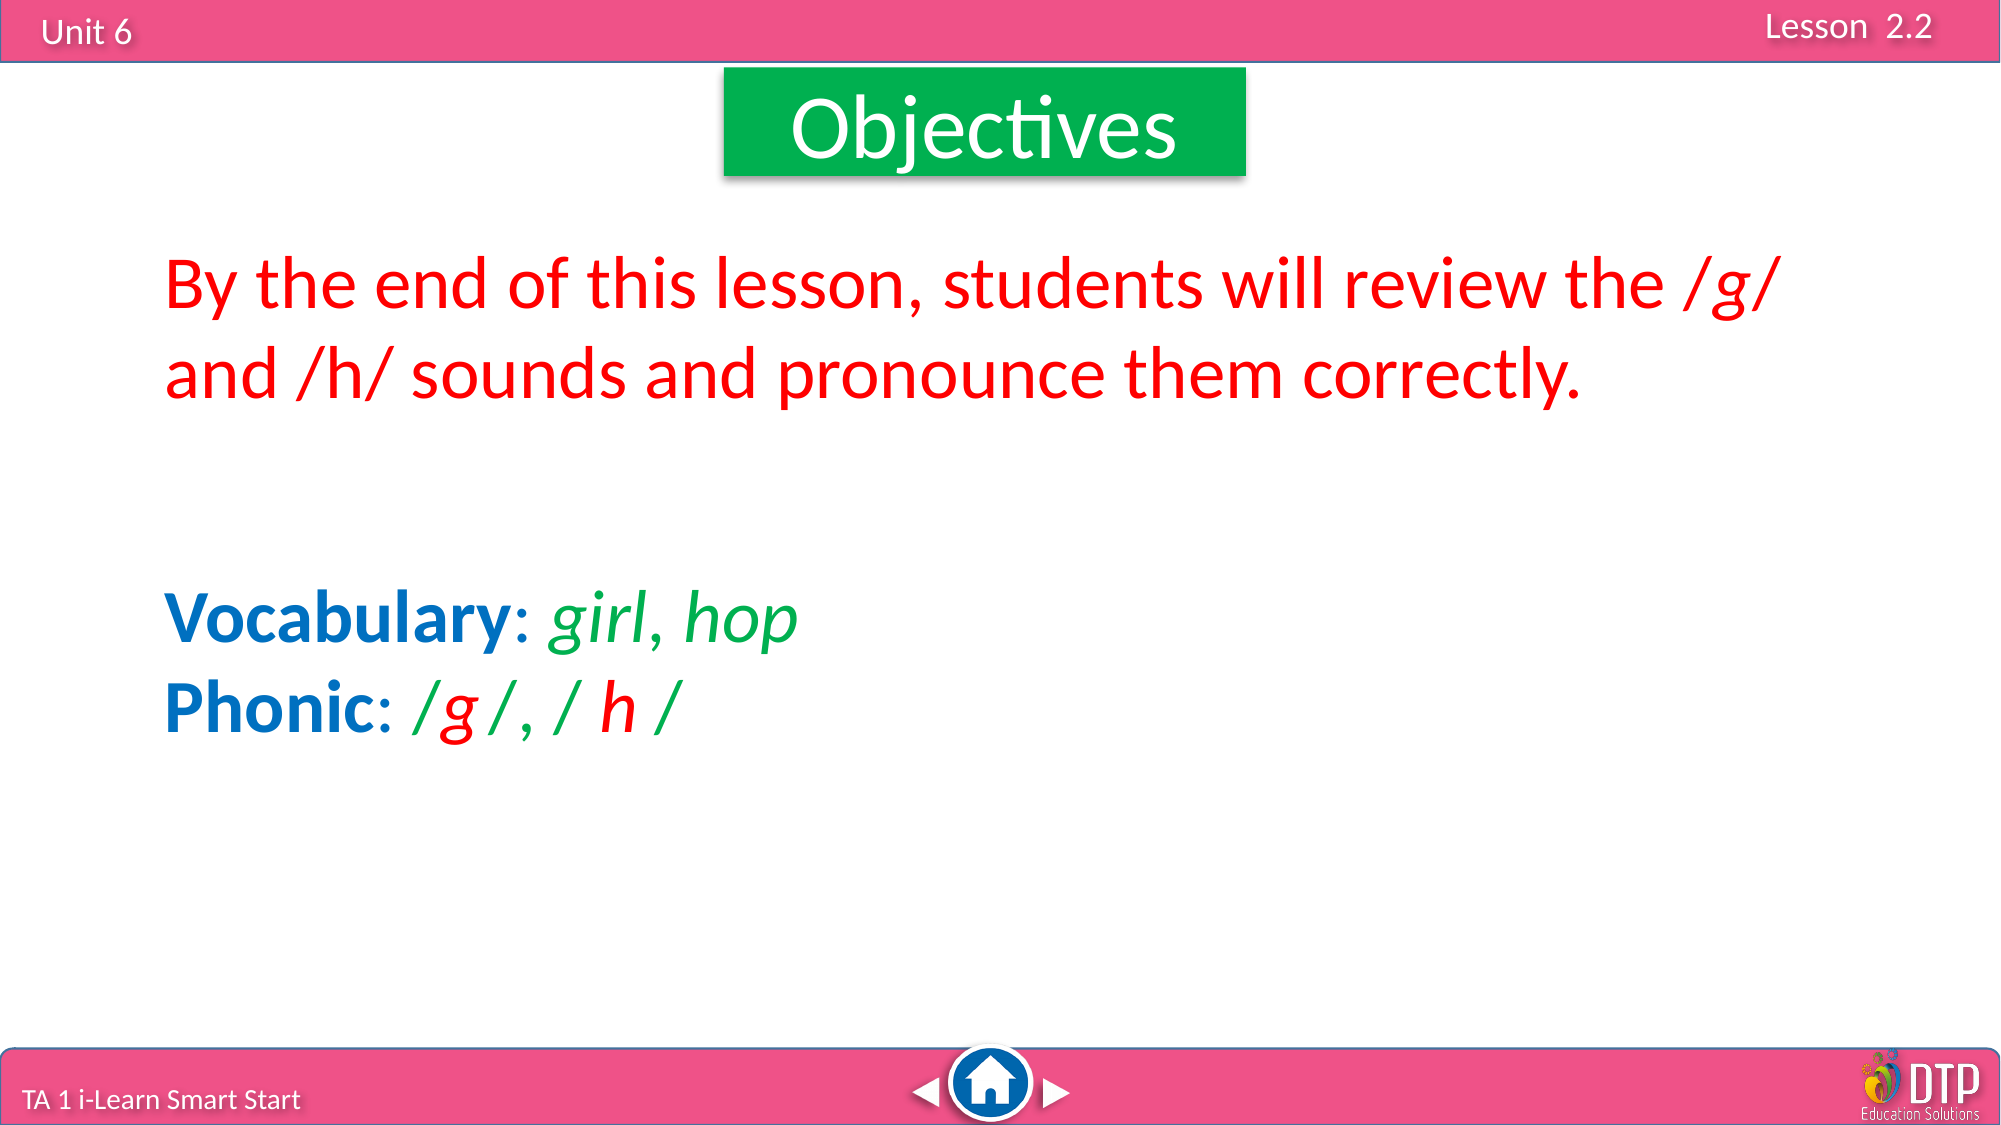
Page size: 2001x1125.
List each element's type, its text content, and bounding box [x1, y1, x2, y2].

picture [912, 1077, 940, 1108]
picture [1042, 1077, 1071, 1109]
picture [1862, 1048, 1979, 1120]
text_box By the end of this lesson, students will review the /g/ and /h/ sounds and pronounce them correctly. Vocabulary: girl, hop Phonic: /g /, / h / [150, 226, 1927, 755]
picture [942, 1037, 1038, 1125]
text_box Objectives [723, 66, 1247, 177]
